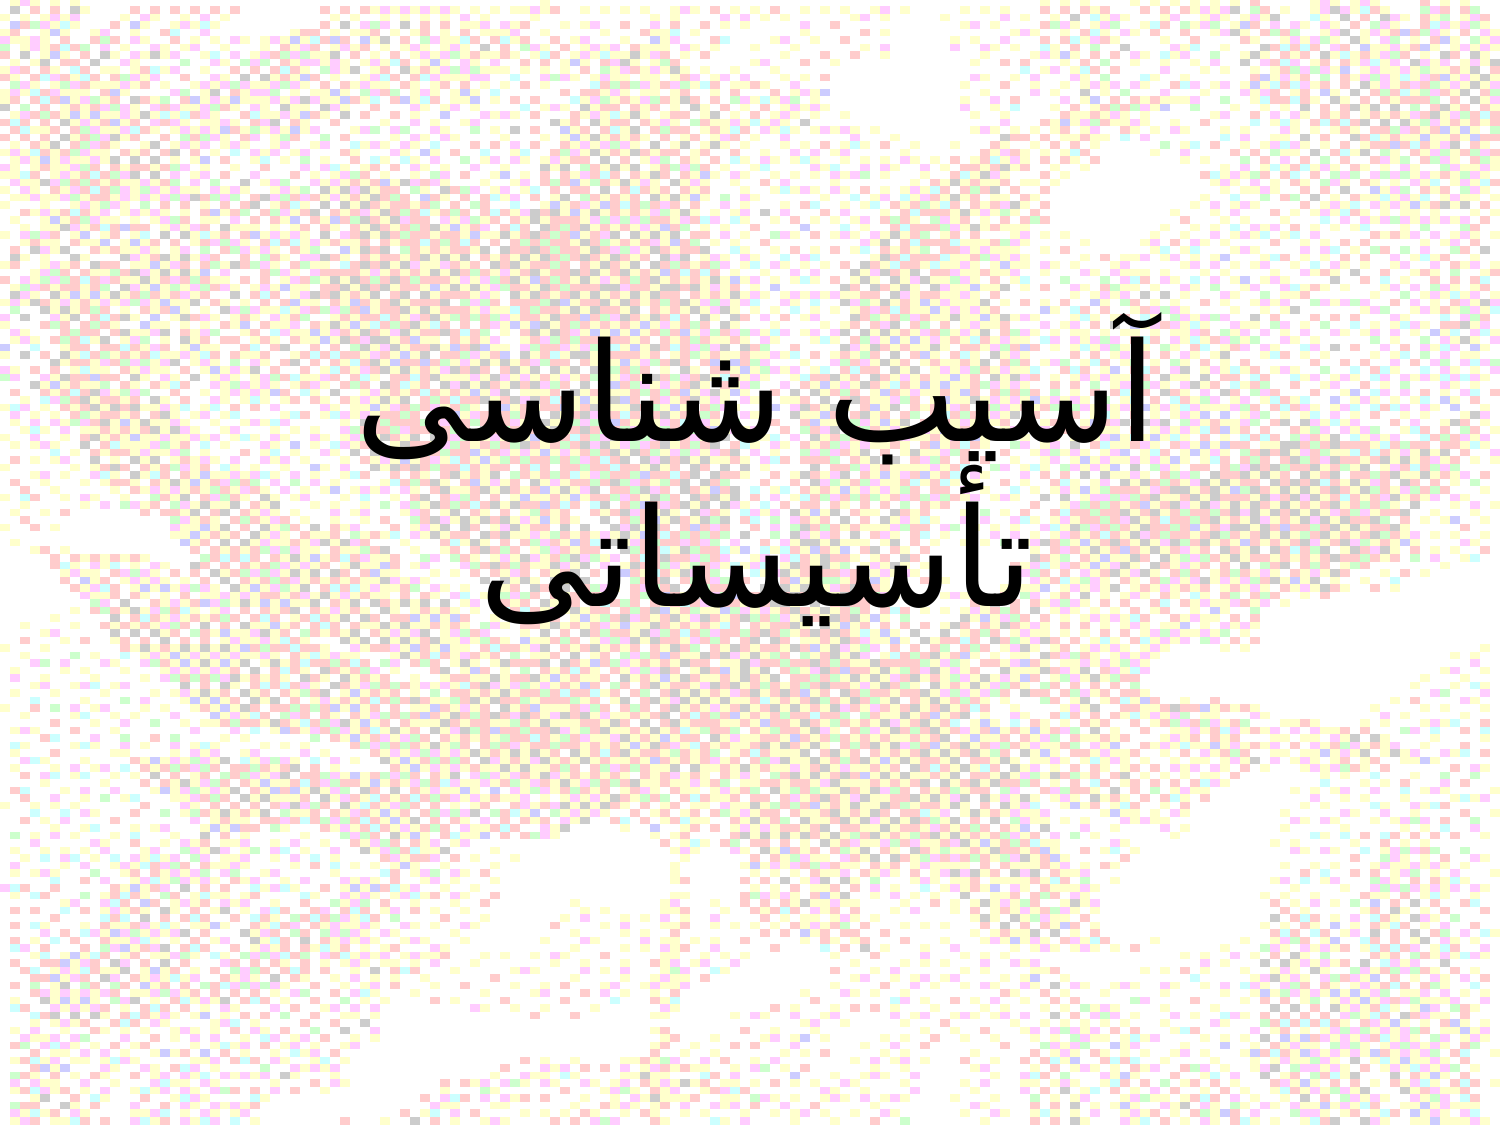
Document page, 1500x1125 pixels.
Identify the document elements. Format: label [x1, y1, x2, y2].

list [0, 0, 1500, 1125]
